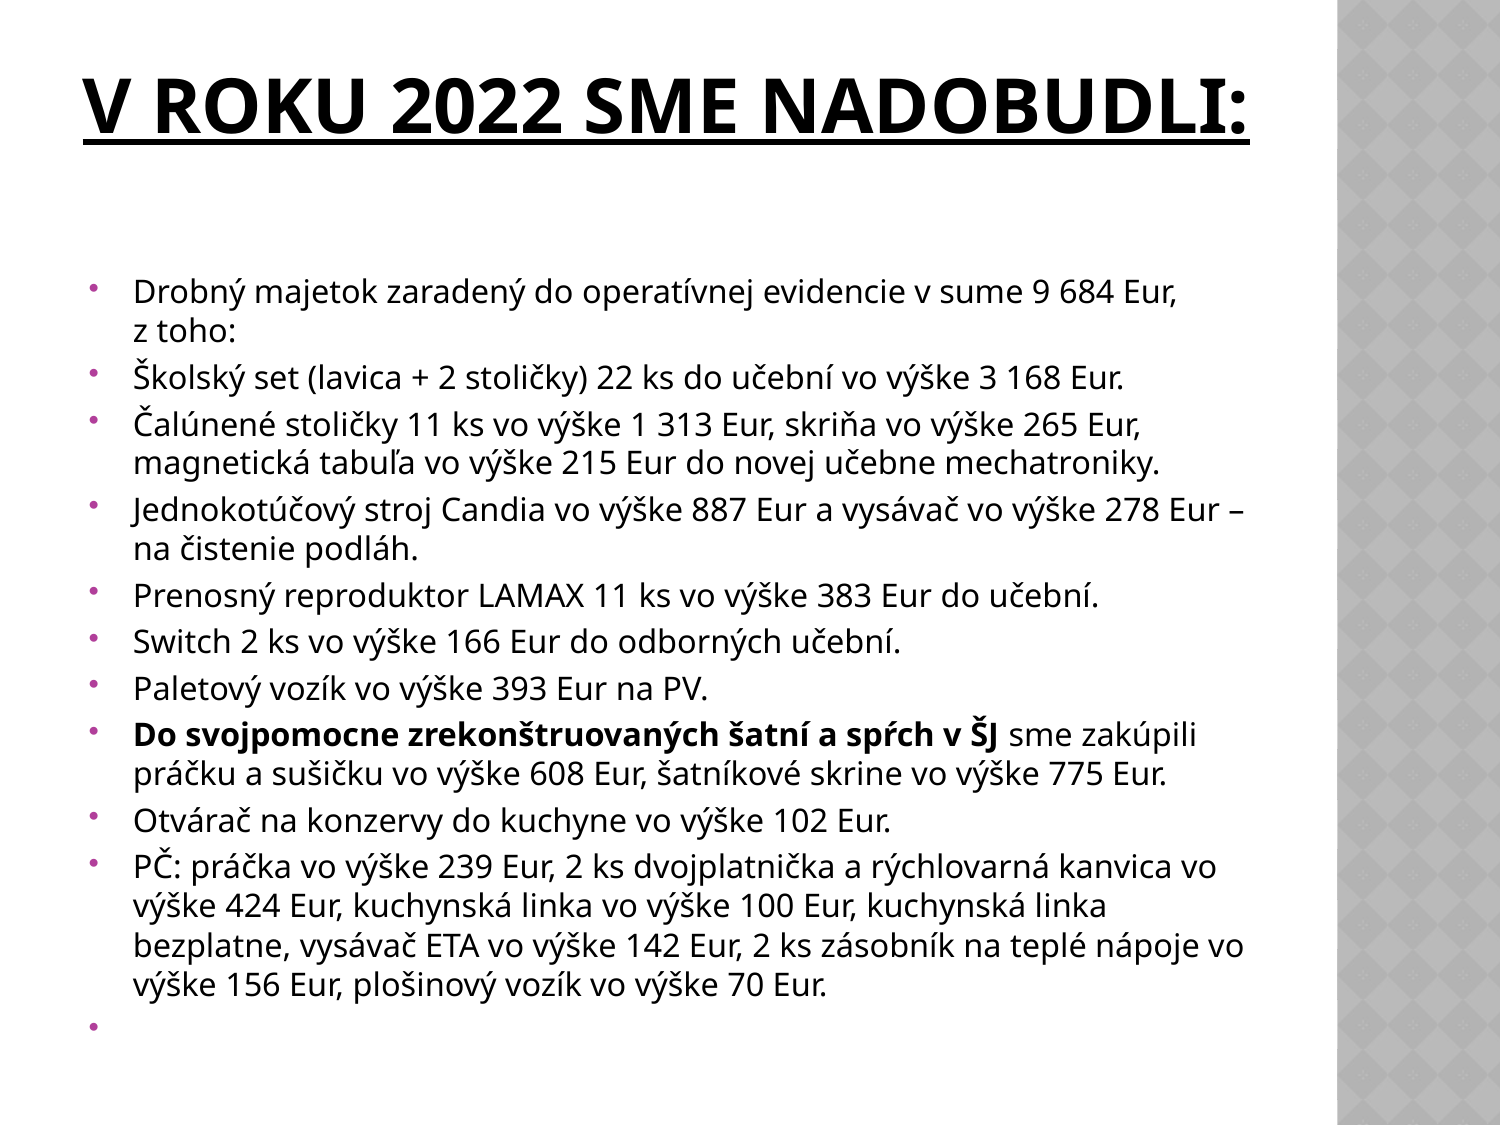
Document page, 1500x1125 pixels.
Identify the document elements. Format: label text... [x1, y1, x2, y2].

list Drobný majetok zaradený do operatívnej evidencie v sume 9 684 Eur, z toho: Školský set (lavica + 2 stoličky) 22 ks do učební vo výške 3 168 Eur. Čalúnené stoličky 11 ks vo výške 1 313 Eur, skriňa vo výške 265 Eur, magnetická tabuľa vo výške 215 Eur do novej učebne mechatroniky. Jednokotúčový stroj Candia vo výške 887 Eur a vysávač vo výške 278 Eur – na čistenie podláh. Prenosný reproduktor LAMAX 11 ks vo výške 383 Eur do učební. Switch 2 ks vo výške 166 Eur do odborných učební. Paletový vozík vo výške 393 Eur na PV. Do svojpomocne zrekonštruovaných šatní a spŕch v ŠJ sme zakúpili práčku a sušičku vo výške 608 Eur, šatníkové skrine vo výške 775 Eur. Otvárač na konzervy do kuchyne vo výške 102 Eur. PČ: práčka vo výške 239 Eur, 2 ks dvojplatnička a rýchlovarná kanvica vo výške 424 Eur, kuchynská linka vo výške 100 Eur, kuchynská linka bezplatne, vysávač ETA vo výške 142 Eur, 2 ks zásobník na teplé nápoje vo výške 156 Eur, plošinový vozík vo výške 70 Eur. [75, 264, 1263, 1059]
title V roku 2022 sme nadobudli: [75, 52, 1263, 240]
